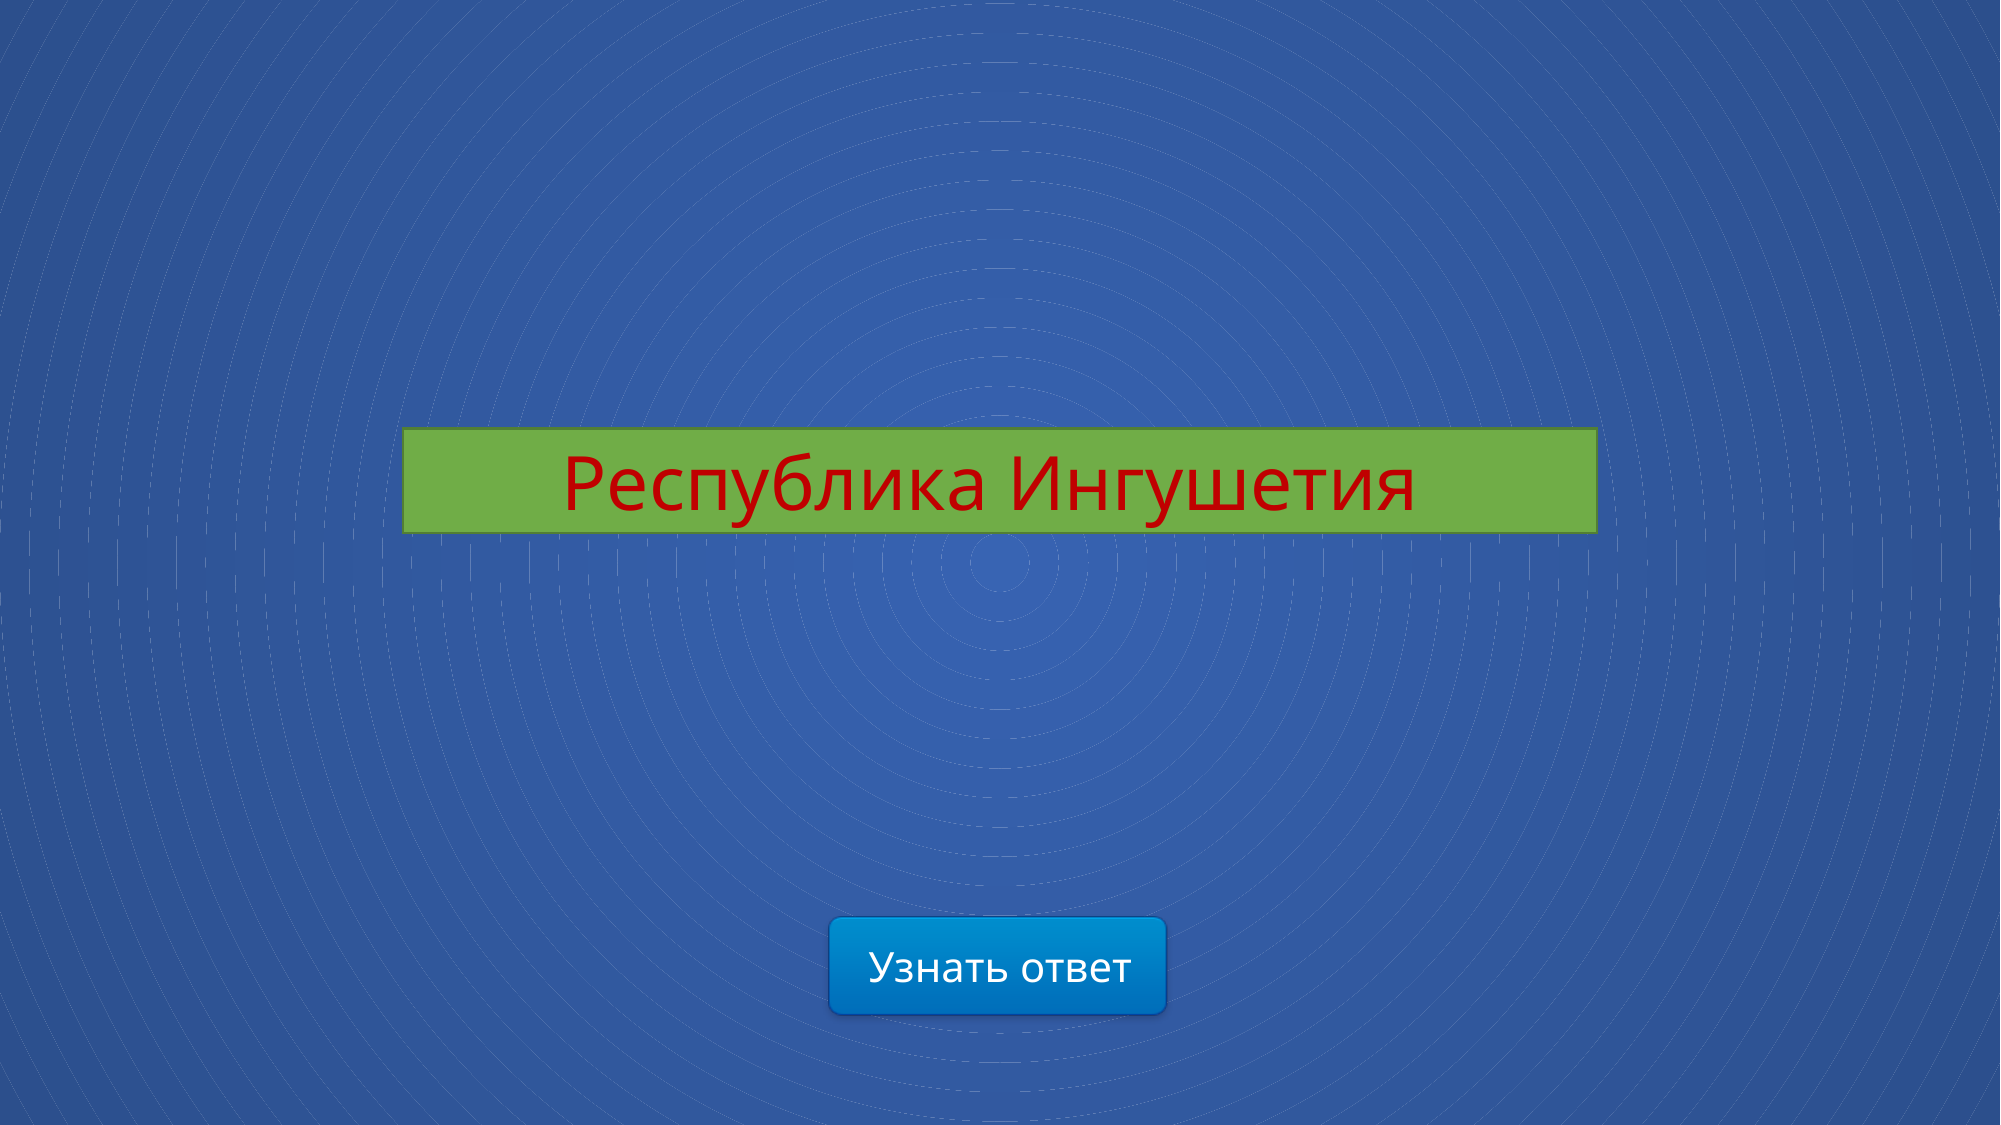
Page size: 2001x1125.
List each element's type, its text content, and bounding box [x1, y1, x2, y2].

text_box Республика Ингушетия [402, 427, 1598, 534]
picture [793, 902, 1180, 1035]
